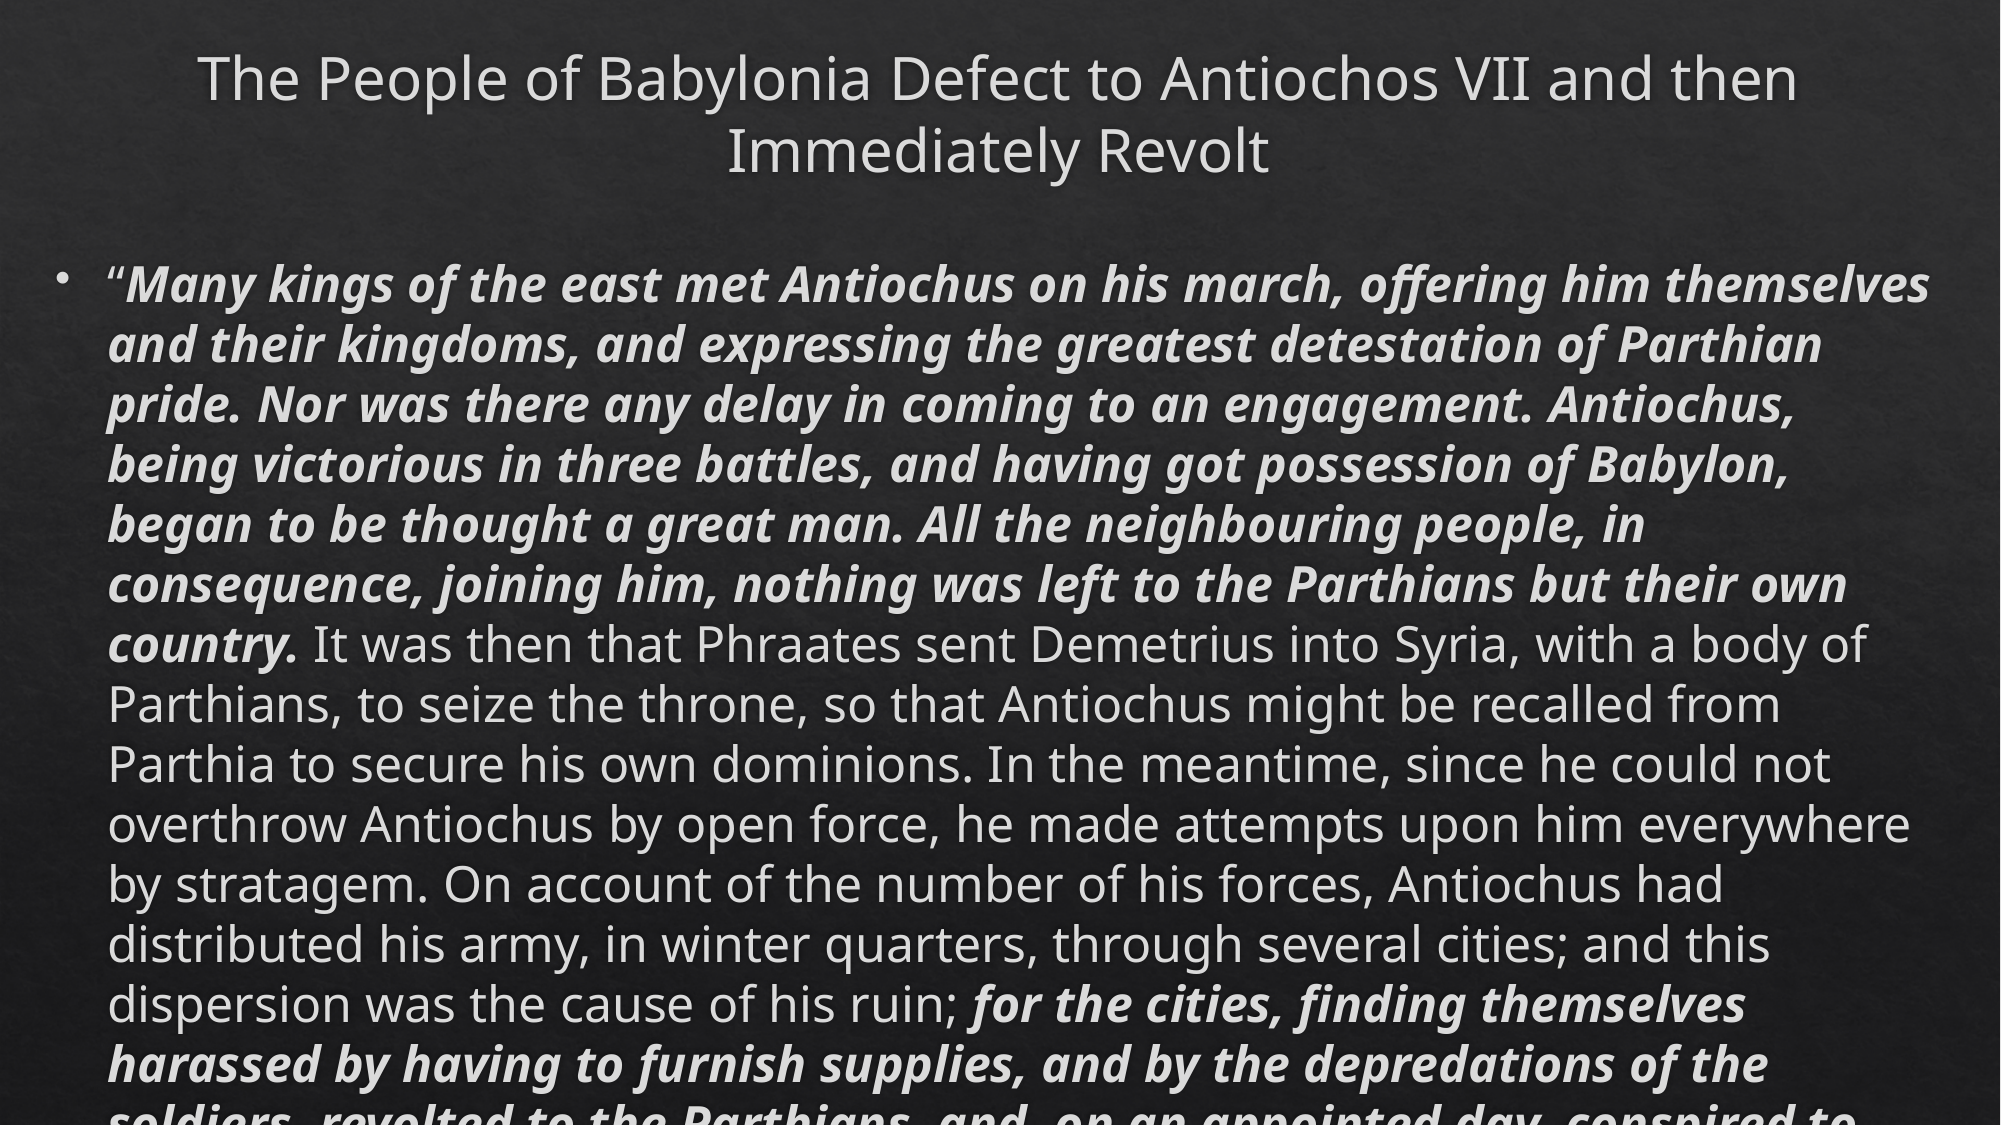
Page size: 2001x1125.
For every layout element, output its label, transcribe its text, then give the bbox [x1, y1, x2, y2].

list “Many kings of the east met Antiochus on his march, offering him themselves and their kingdoms, and expressing the greatest detestation of Parthian pride. Nor was there any delay in coming to an engagement. Antiochus, being victorious in three battles, and having got possession of Babylon, began to be thought a great man. All the neighbouring people, in consequence, joining him, nothing was left to the Parthians but their own country. It was then that Phraates sent Demetrius into Syria, with a body of Parthians, to seize the throne, so that Antiochus might be recalled from Parthia to secure his own dominions. In the meantime, since he could not overthrow Antiochus by open force, he made attempts upon him everywhere by stratagem. On account of the number of his forces, Antiochus had distributed his army, in winter quarters, through several cities; and this dispersion was the cause of his ruin; for the cities, finding themselves harassed by having to furnish supplies, and by the depredations of the soldiers, revolted to the Parthians, and, on an appointed day, conspired to fall upon the army divided among them, so that the several divisions might not be able to assist each other.” (Justin, Epitome, 38.10) [35, 244, 1957, 1063]
title The People of Babylonia Defect to Antiochos VII and then Immediately Revolt [149, 33, 1849, 193]
